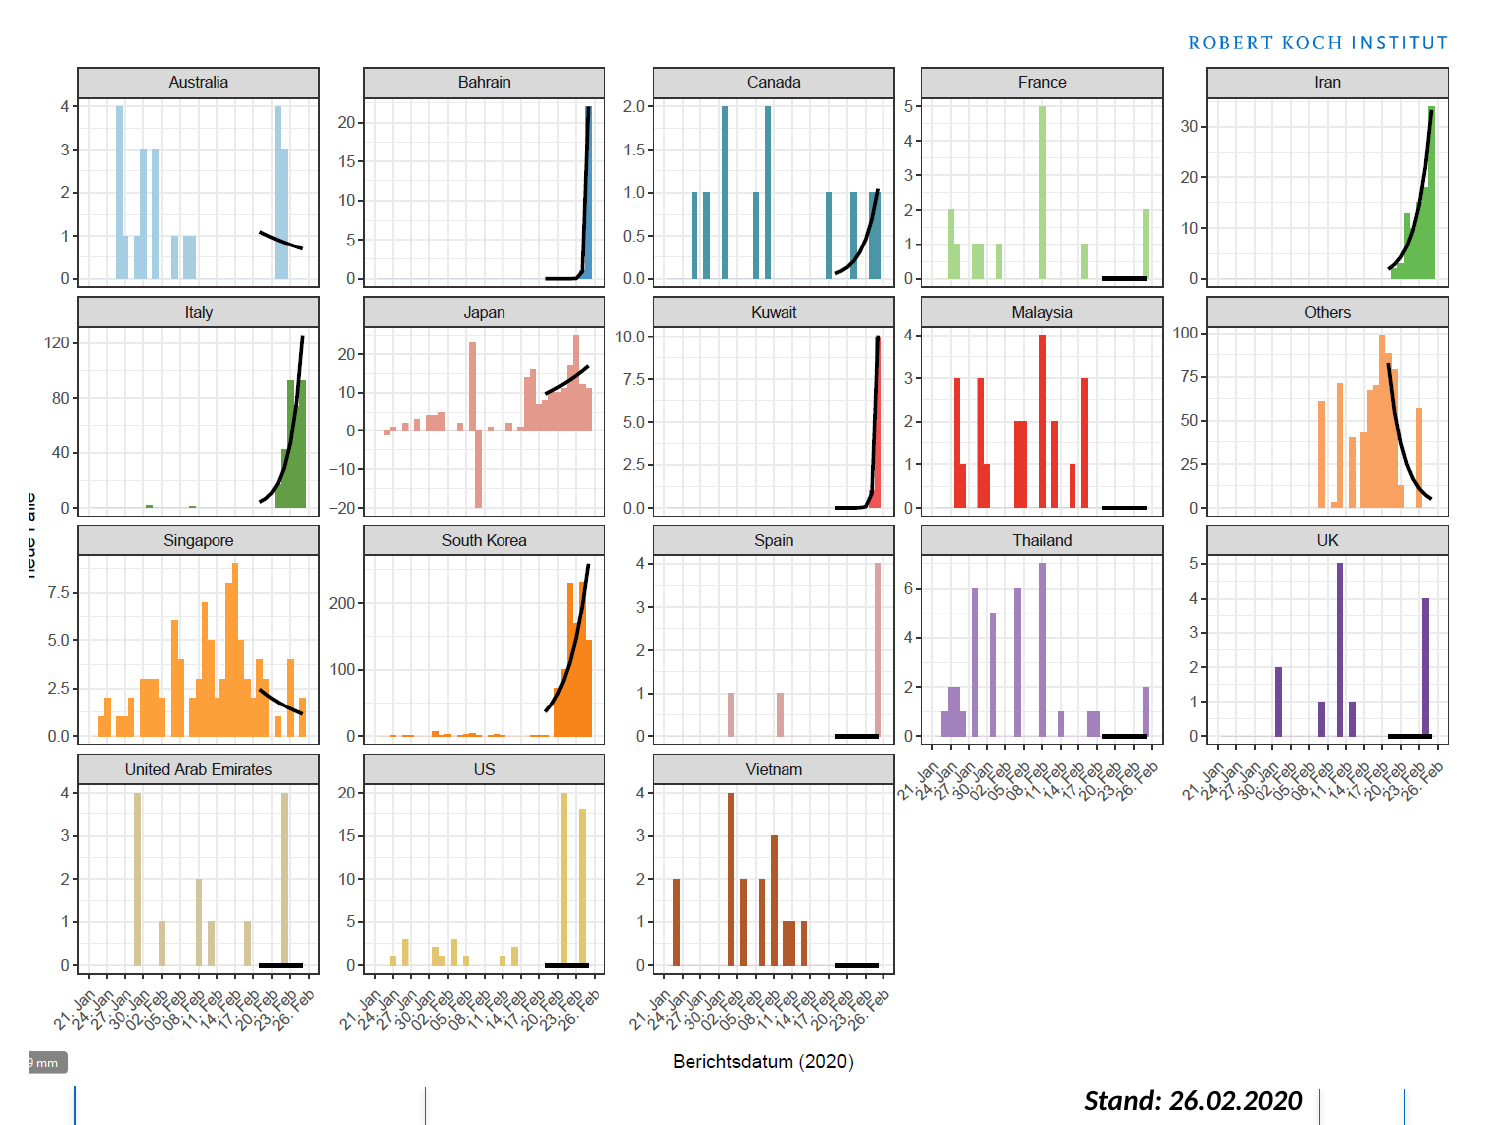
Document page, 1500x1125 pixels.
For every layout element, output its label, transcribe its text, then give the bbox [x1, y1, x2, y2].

picture [29, 29, 1454, 1075]
text_box Stand: 26.02.2020 [998, 1082, 1317, 1124]
